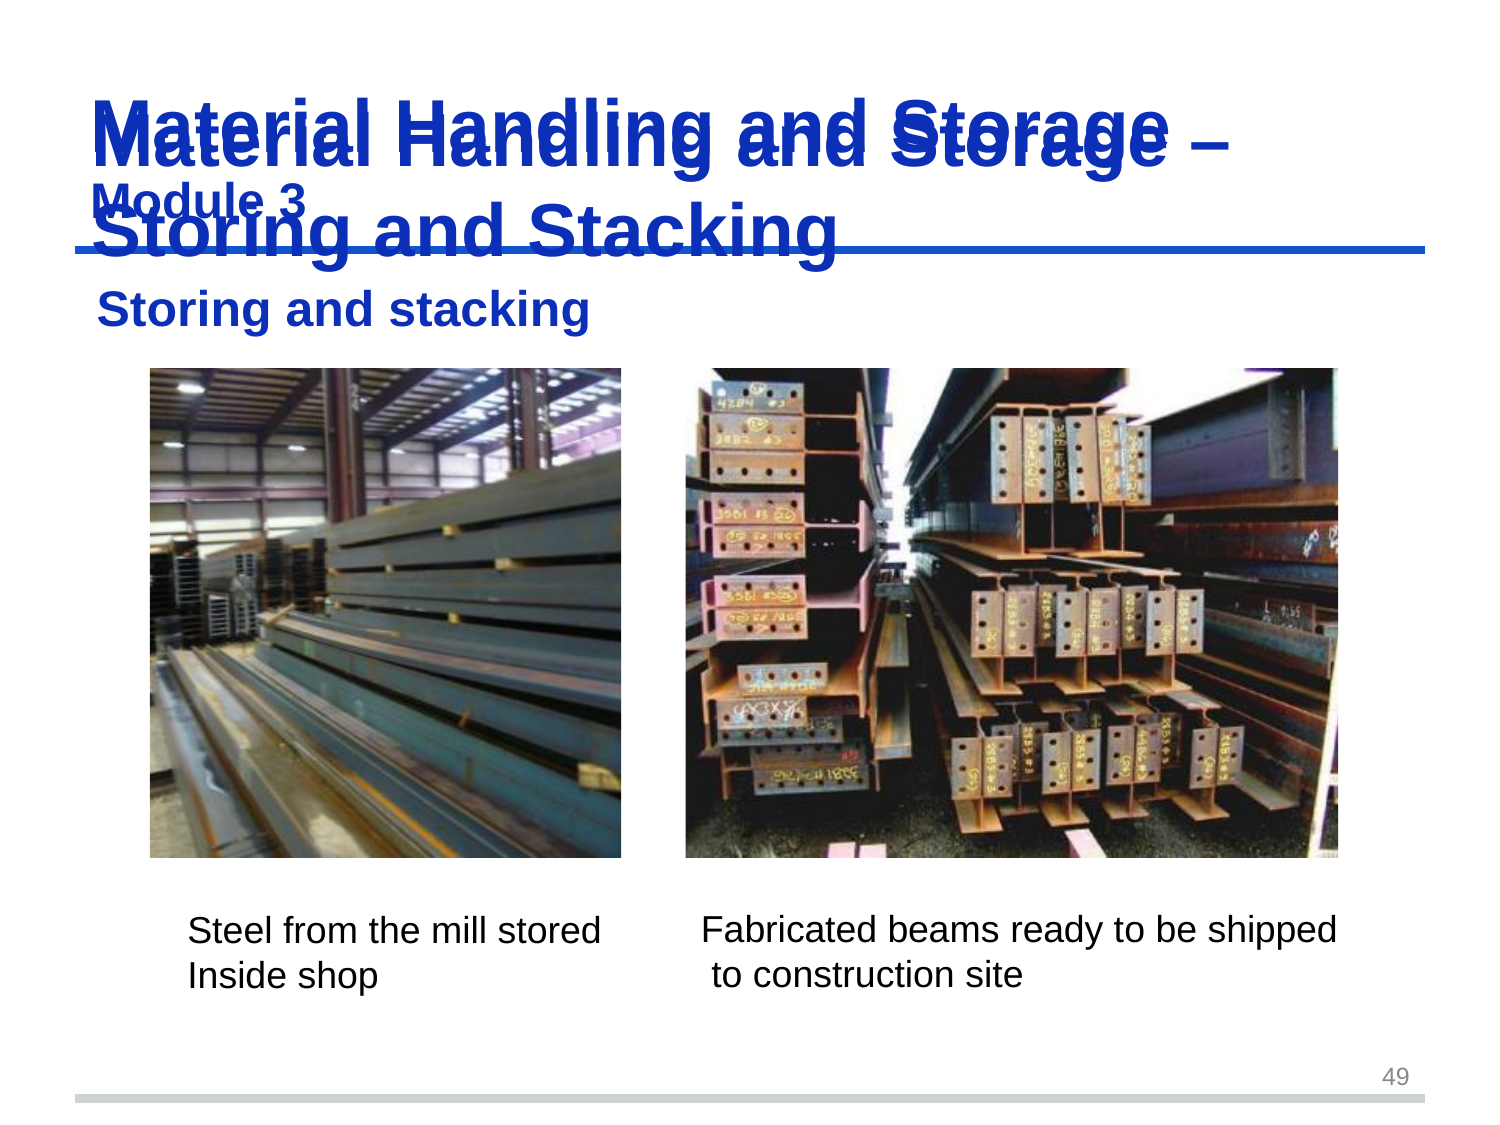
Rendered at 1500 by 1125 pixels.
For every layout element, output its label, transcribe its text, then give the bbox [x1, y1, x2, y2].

text_box Material Handling and Storage Module 3 [87, 77, 1172, 229]
title Material Handling and Storage – Storing and Stacking [91, 91, 1409, 273]
text_box Steel from the mill stored Inside shop [185, 905, 605, 996]
text_box Fabricated beams ready to be shipped to construction site [698, 905, 1343, 996]
text_box [685, 368, 1339, 858]
slide_number 49 [1377, 1059, 1415, 1125]
text_box [149, 368, 622, 858]
text_box Storing and stacking [94, 276, 593, 337]
